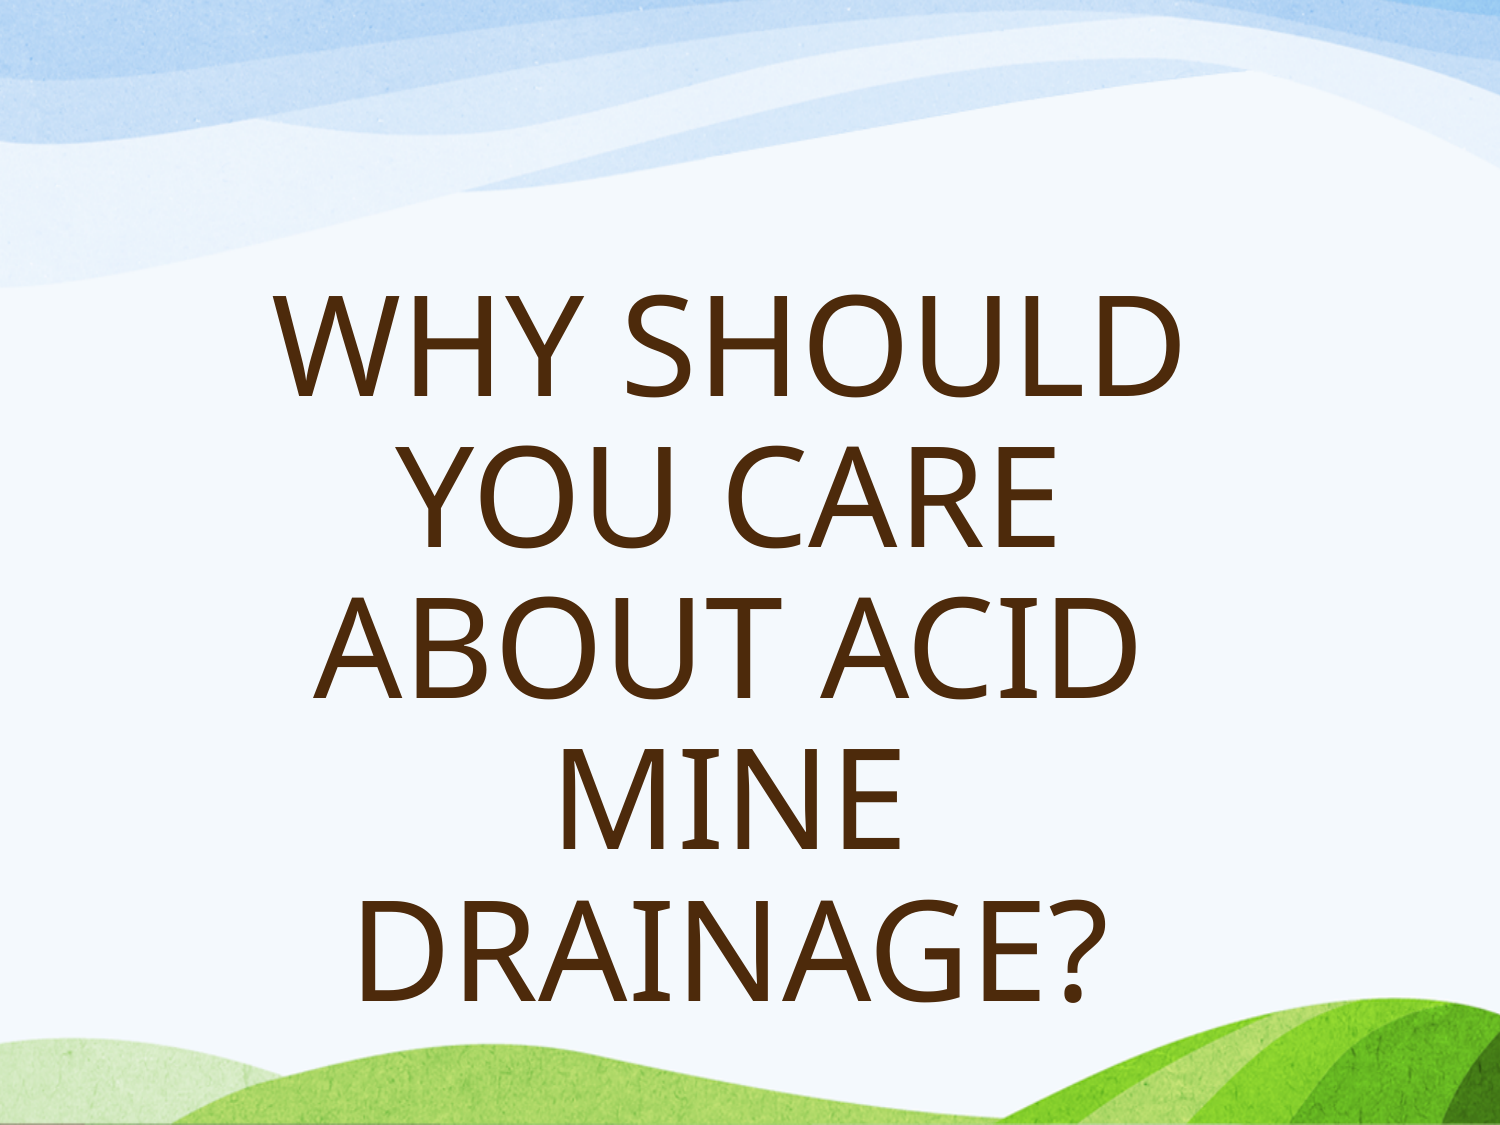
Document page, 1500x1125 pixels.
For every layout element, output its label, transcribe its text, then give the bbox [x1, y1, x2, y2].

picture [0, 0, 1500, 1125]
title WHY SHOULD YOU CARE ABOUT ACID MINE DRAINAGE? [149, 265, 1310, 1040]
